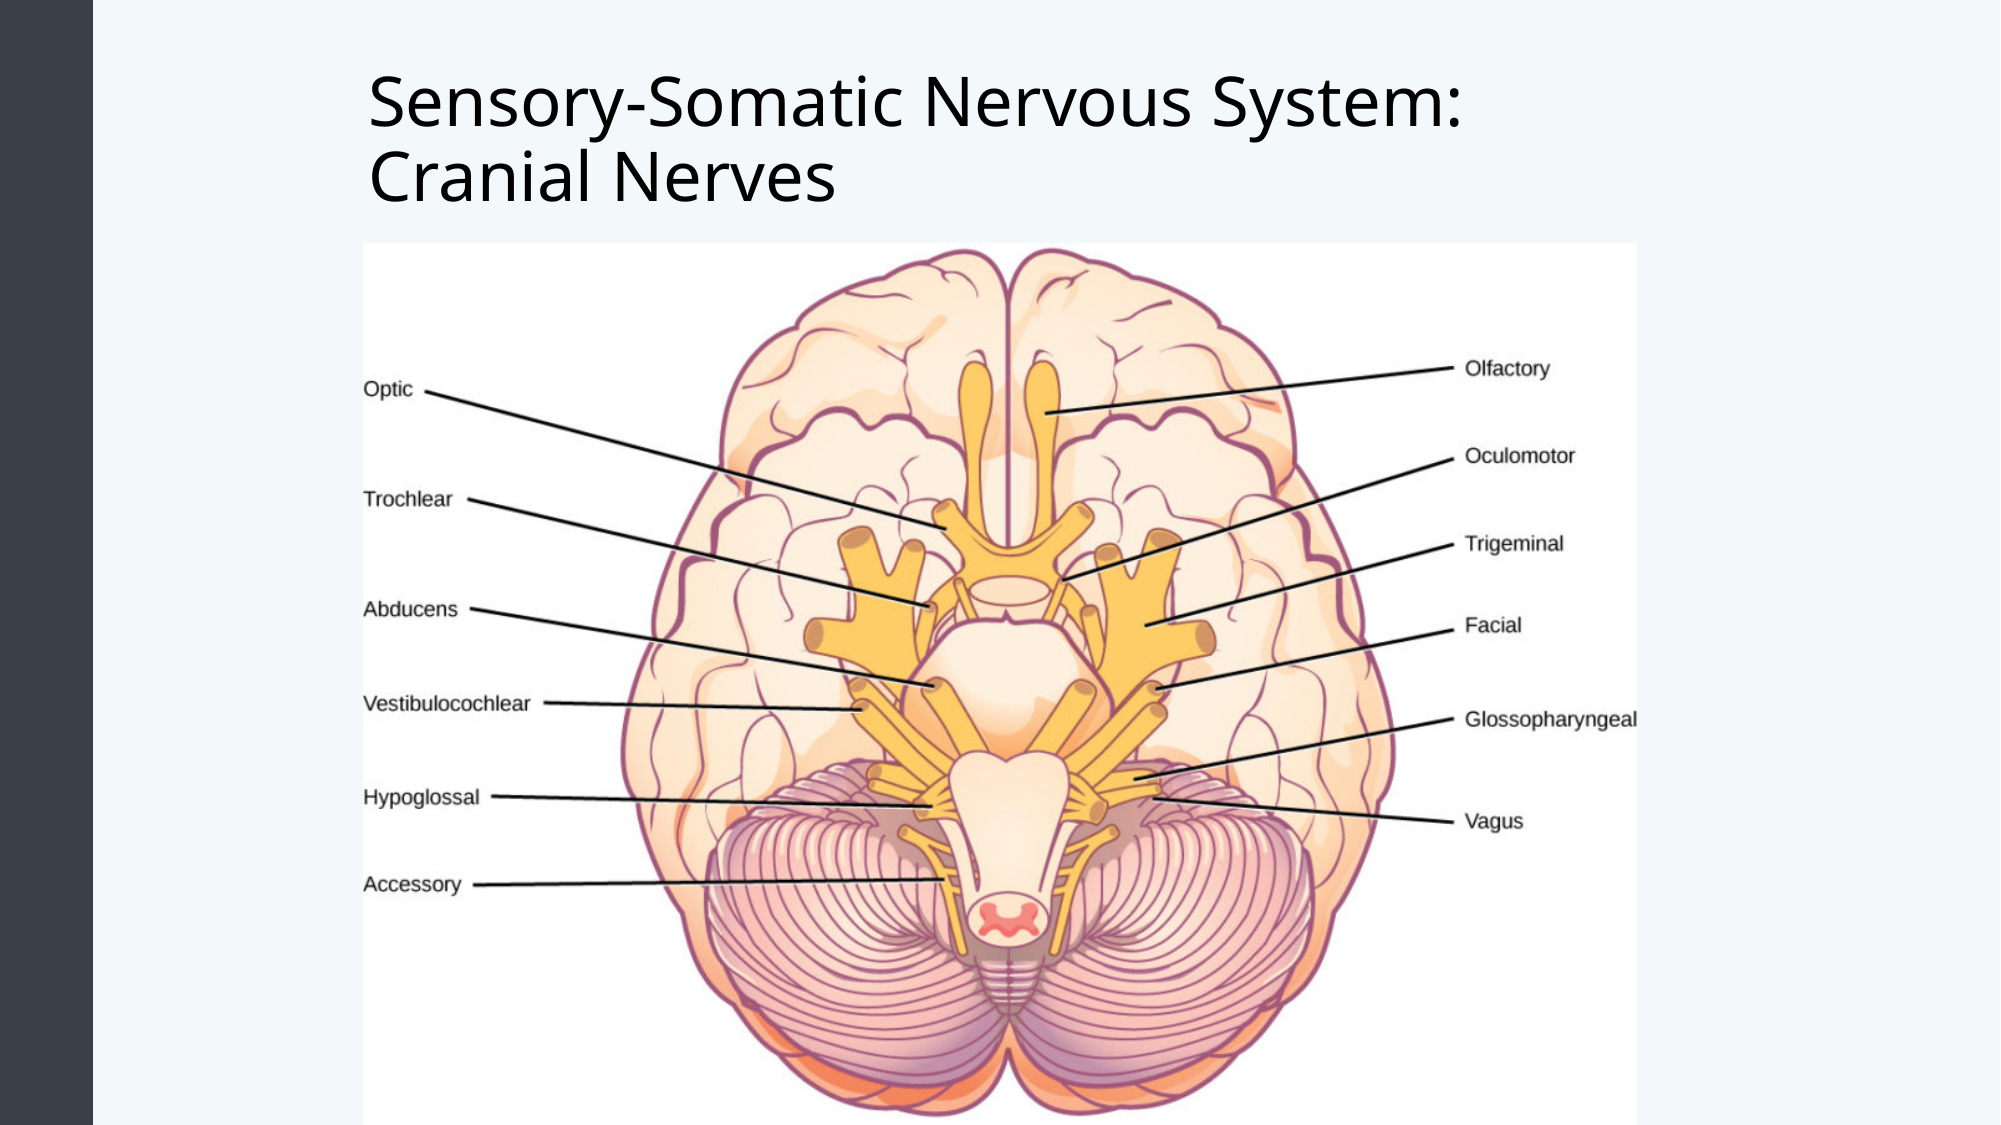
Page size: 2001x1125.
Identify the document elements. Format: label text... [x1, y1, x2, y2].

title Sensory-Somatic Nervous System: Cranial Nerves [353, 33, 1647, 251]
picture [362, 242, 1638, 1125]
